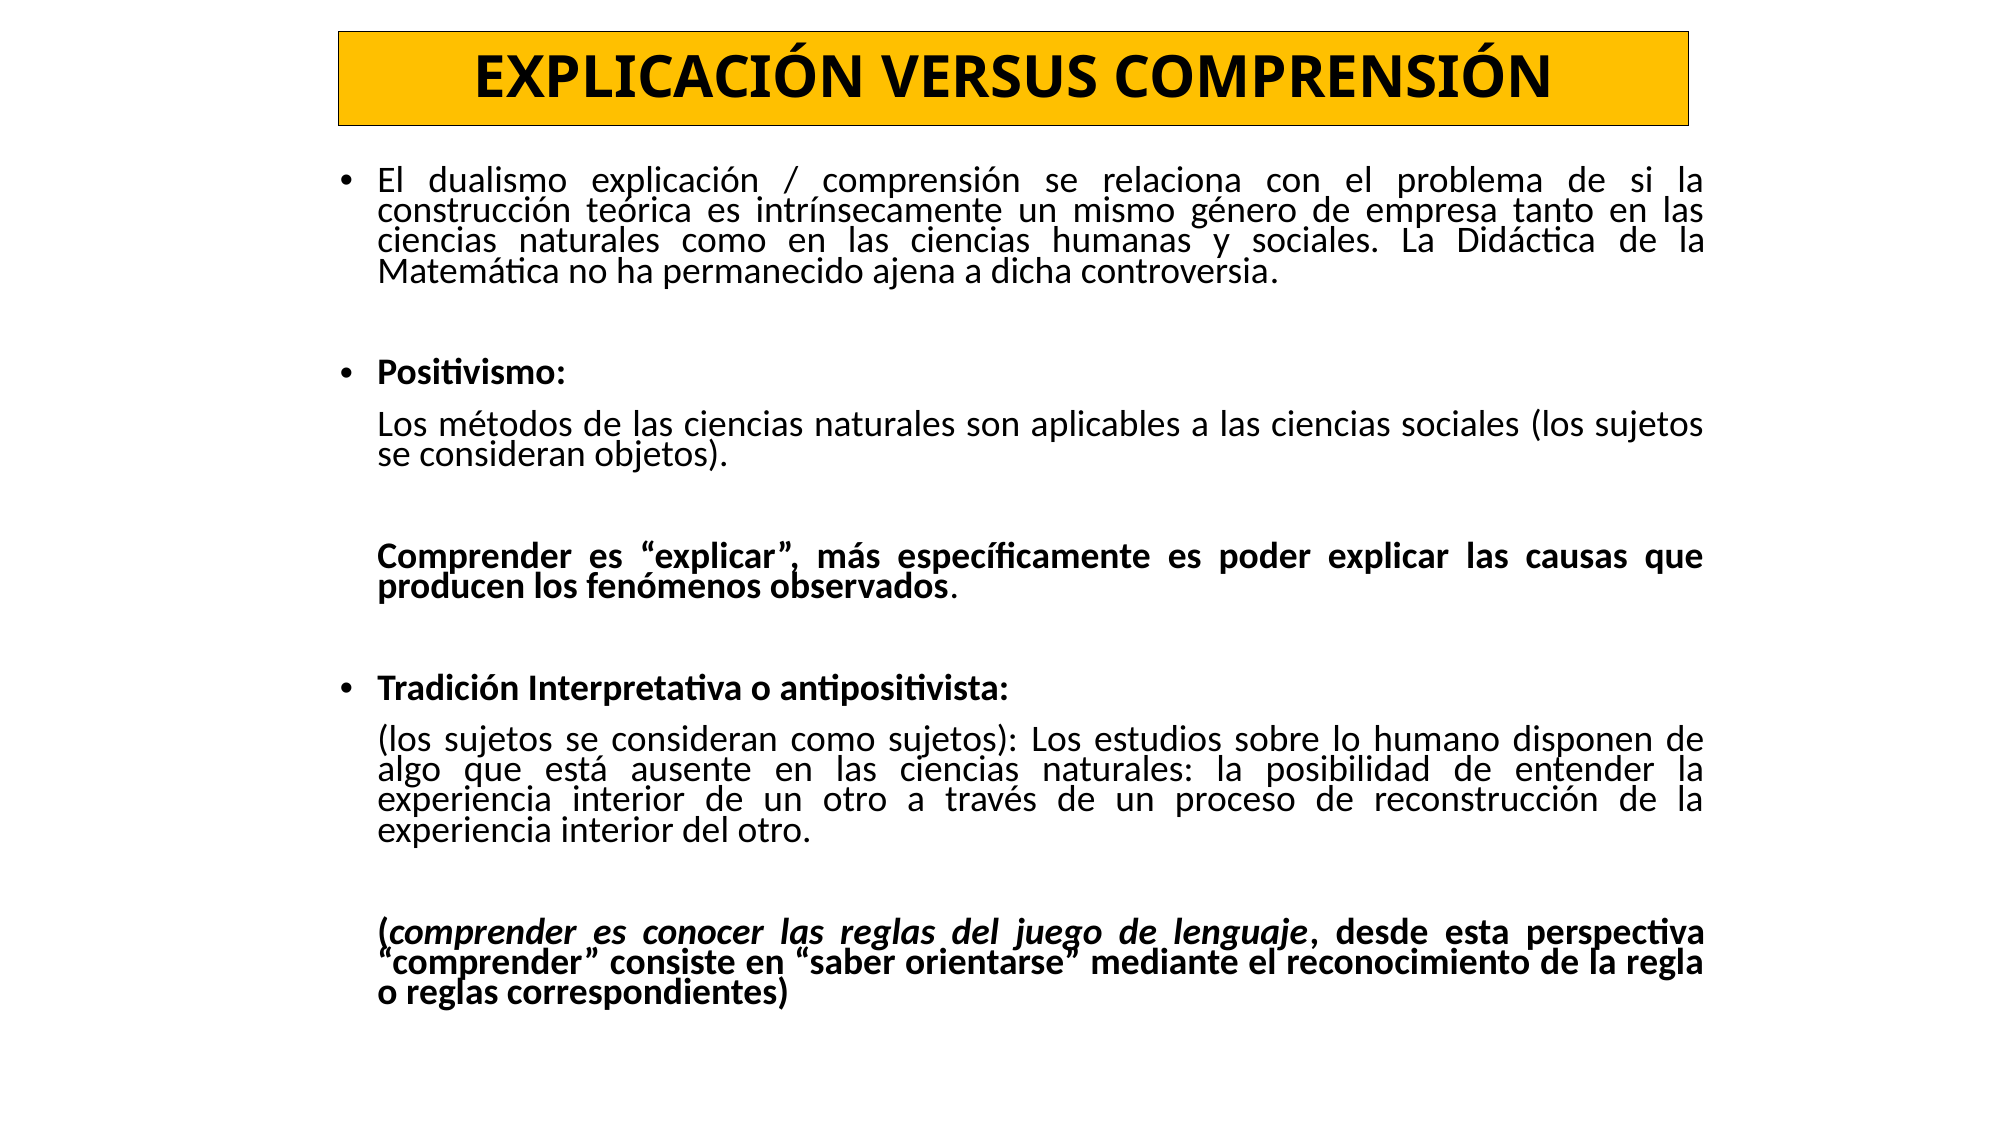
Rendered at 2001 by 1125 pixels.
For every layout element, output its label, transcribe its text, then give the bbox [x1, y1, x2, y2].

list El dualismo explicación / comprensión se relaciona con el problema de si la construcción teórica es intrínsecamente un mismo género de empresa tanto en las ciencias naturales como en las ciencias humanas y sociales. La Didáctica de la Matemática no ha permanecido ajena a dicha controversia. Positivismo: Los métodos de las ciencias naturales son aplicables a las ciencias sociales (los sujetos se consideran objetos). Comprender es “explicar”, más específicamente es poder explicar las causas que producen los fenómenos observados. Tradición Interpretativa o antipositivista: (los sujetos se consideran como sujetos): Los estudios sobre lo humano disponen de algo que está ausente en las ciencias naturales: la posibilidad de entender la experiencia interior de un otro a través de un proceso de reconstrucción de la experiencia interior del otro. (comprender es conocer las reglas del juego de lenguaje, desde esta perspectiva “comprender” consiste en “saber orientarse” mediante el reconocimiento de la regla o reglas correspondientes) [324, 160, 1721, 1083]
title EXPLICACIÓN VERSUS COMPRENSIÓN [338, 31, 1689, 126]
